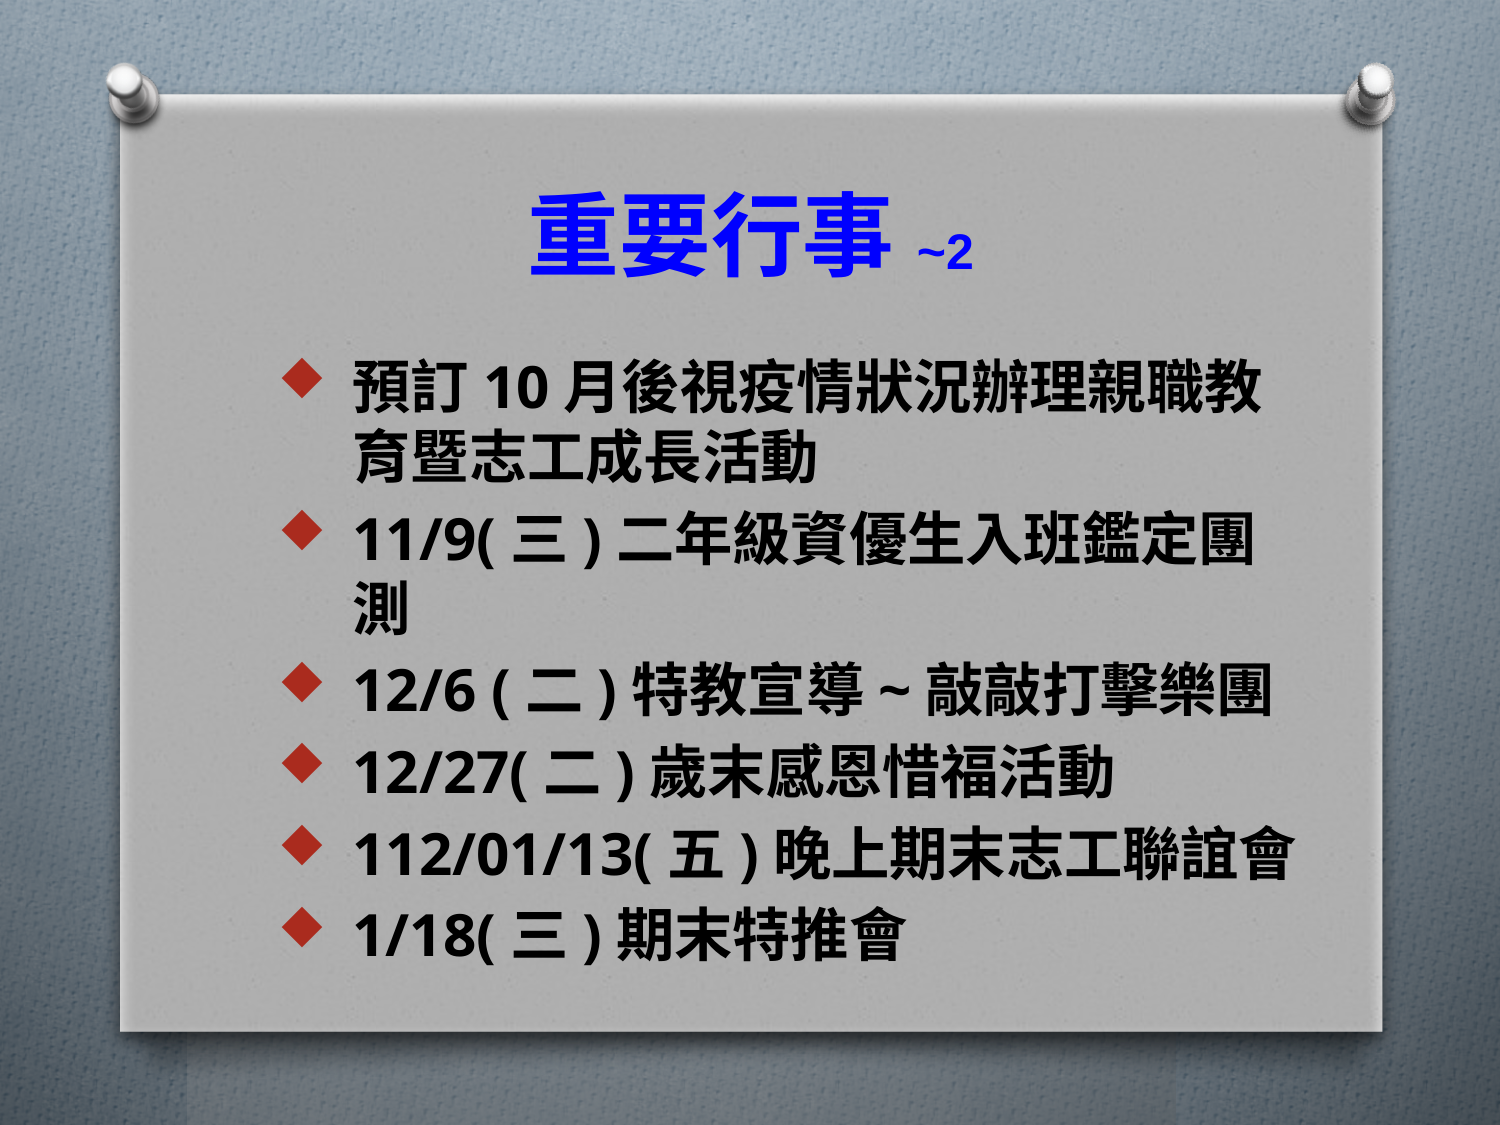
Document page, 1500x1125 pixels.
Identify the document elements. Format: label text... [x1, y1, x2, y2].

picture [75, 31, 197, 152]
picture [1317, 35, 1439, 156]
list 預訂10月後視疫情狀況辦理親職教育暨志工成長活動 11/9(三)二年級資優生入班鑑定團測 12/6 (二)特教宣導~敲敲打擊樂團 12/27(二)歲末感恩惜福活動 112/01/13(五)晚上期末志工聯誼會 1/18(三)期末特推會 [262, 342, 1329, 794]
title 重要行事~2 [179, 133, 1323, 332]
